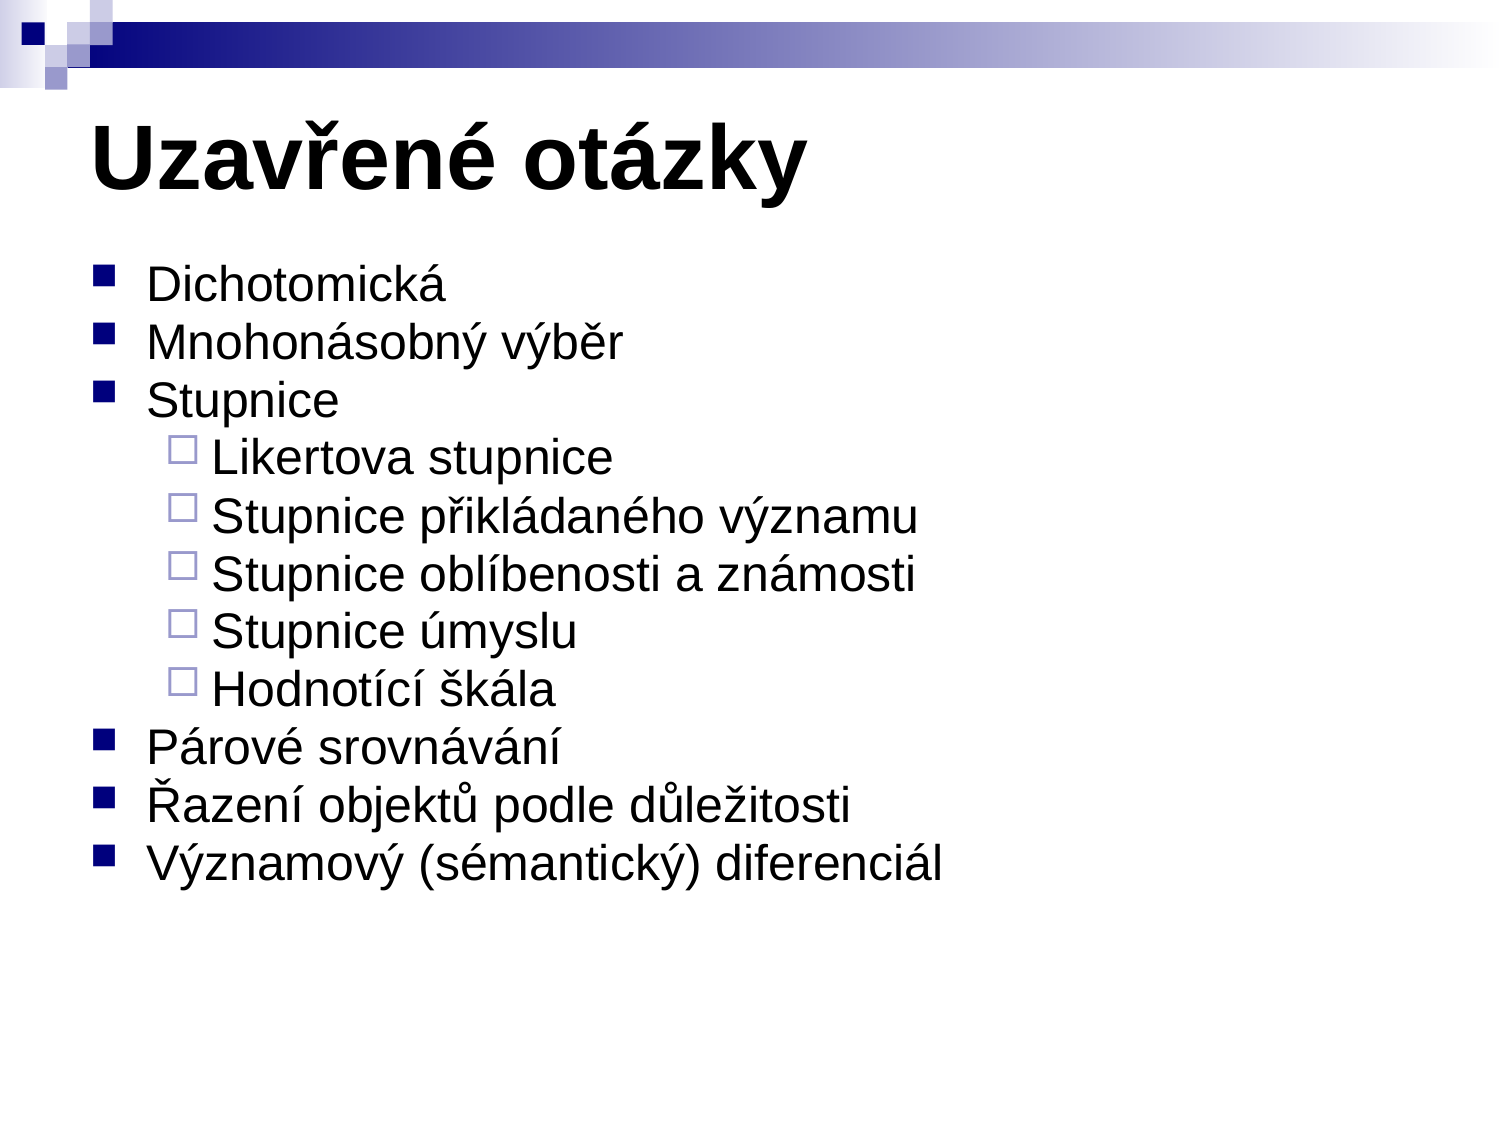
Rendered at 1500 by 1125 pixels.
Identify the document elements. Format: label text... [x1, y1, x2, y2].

list Dichotomická Mnohonásobný výběr Stupnice Likertova stupnice Stupnice přikládaného významu Stupnice oblíbenosti a známosti Stupnice úmyslu Hodnotící škála Párové srovnávání Řazení objektů podle důležitosti Významový (sémantický) diferenciál [74, 255, 1426, 1024]
title Uzavřené otázky [74, 74, 1426, 232]
